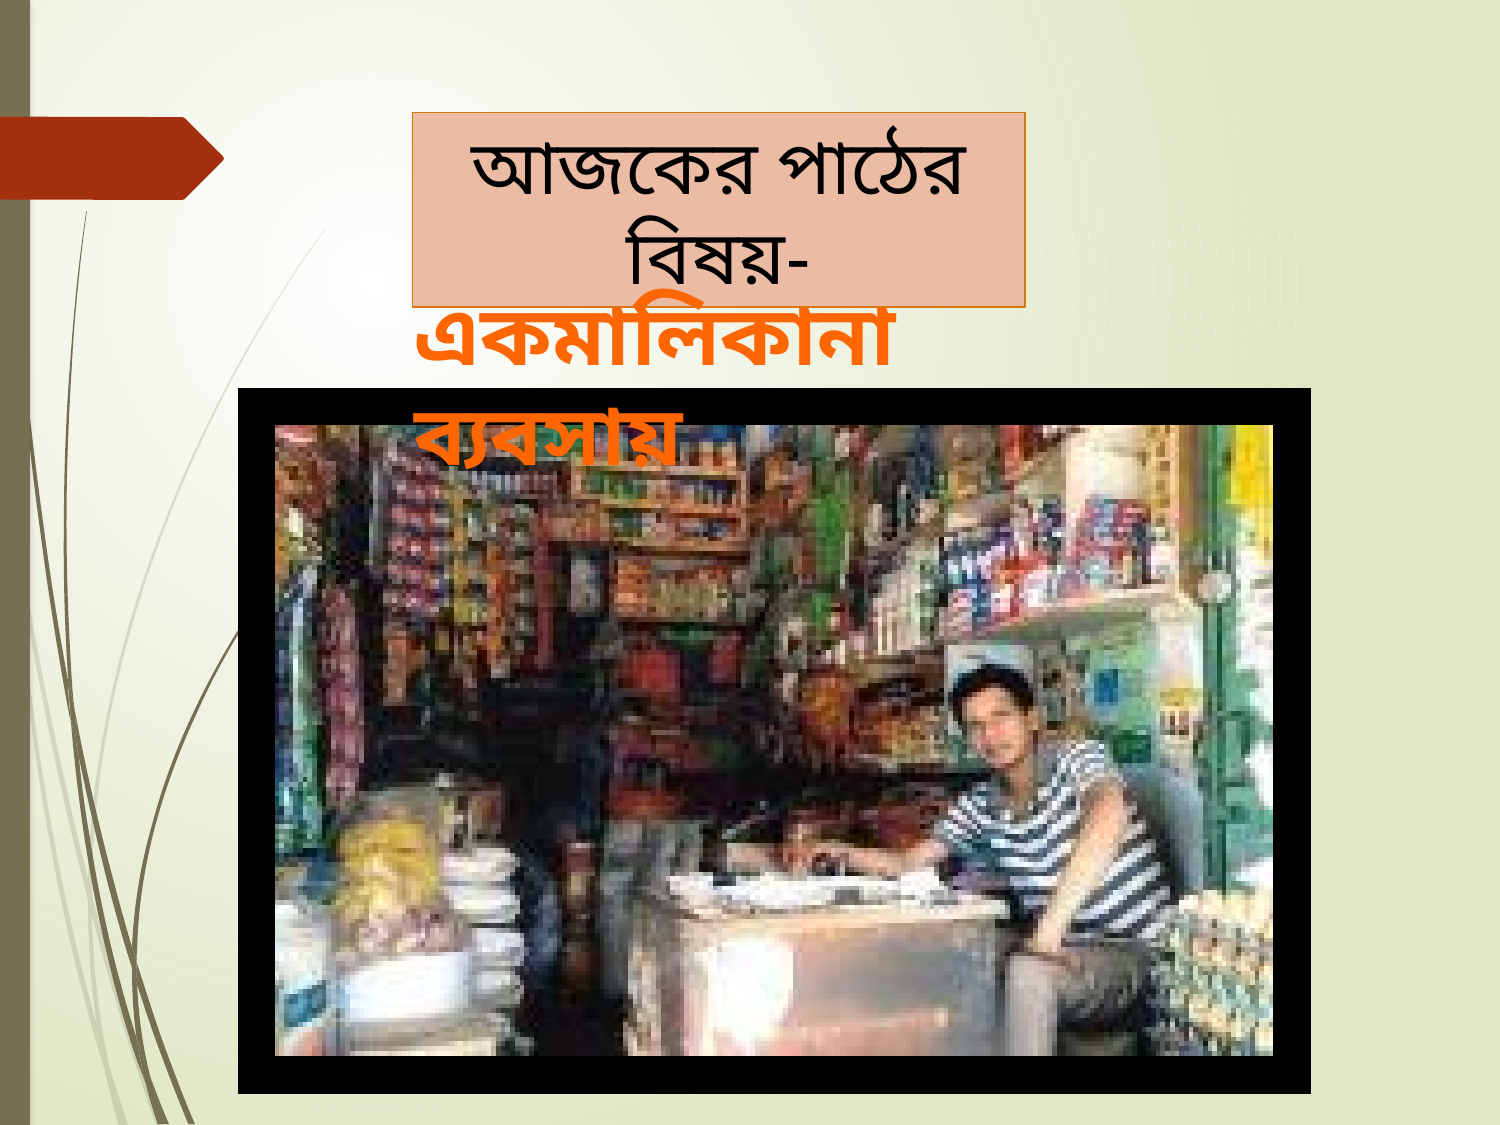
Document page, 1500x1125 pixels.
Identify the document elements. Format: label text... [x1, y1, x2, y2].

text_box একমালিকানা ব্যবসায় [399, 274, 1000, 424]
text_box আজকের পাঠের বিষয়- [412, 112, 1026, 308]
picture [274, 424, 1274, 1057]
